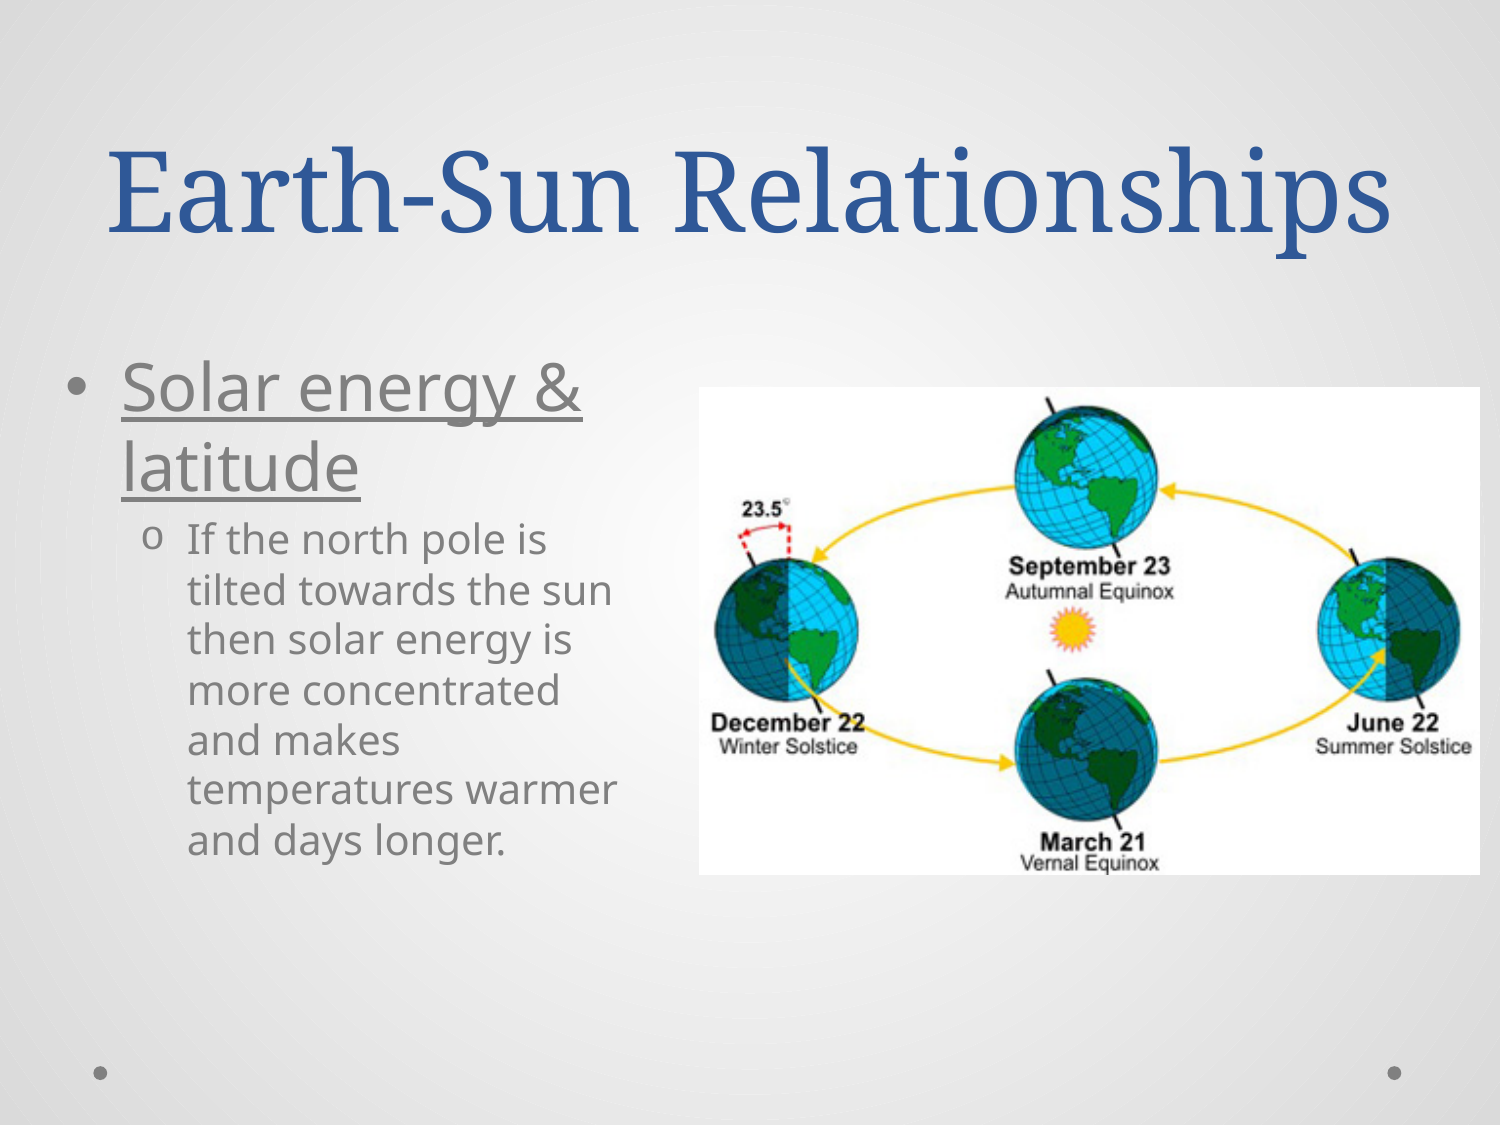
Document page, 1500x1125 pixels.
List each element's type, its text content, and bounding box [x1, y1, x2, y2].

title Earth-Sun Relationships [75, 0, 1425, 263]
list Solar energy & latitude If the north pole is tilted towards the sun then solar energy is more concentrated and makes temperatures warmer and days longer. [50, 337, 650, 1080]
picture [699, 387, 1481, 876]
